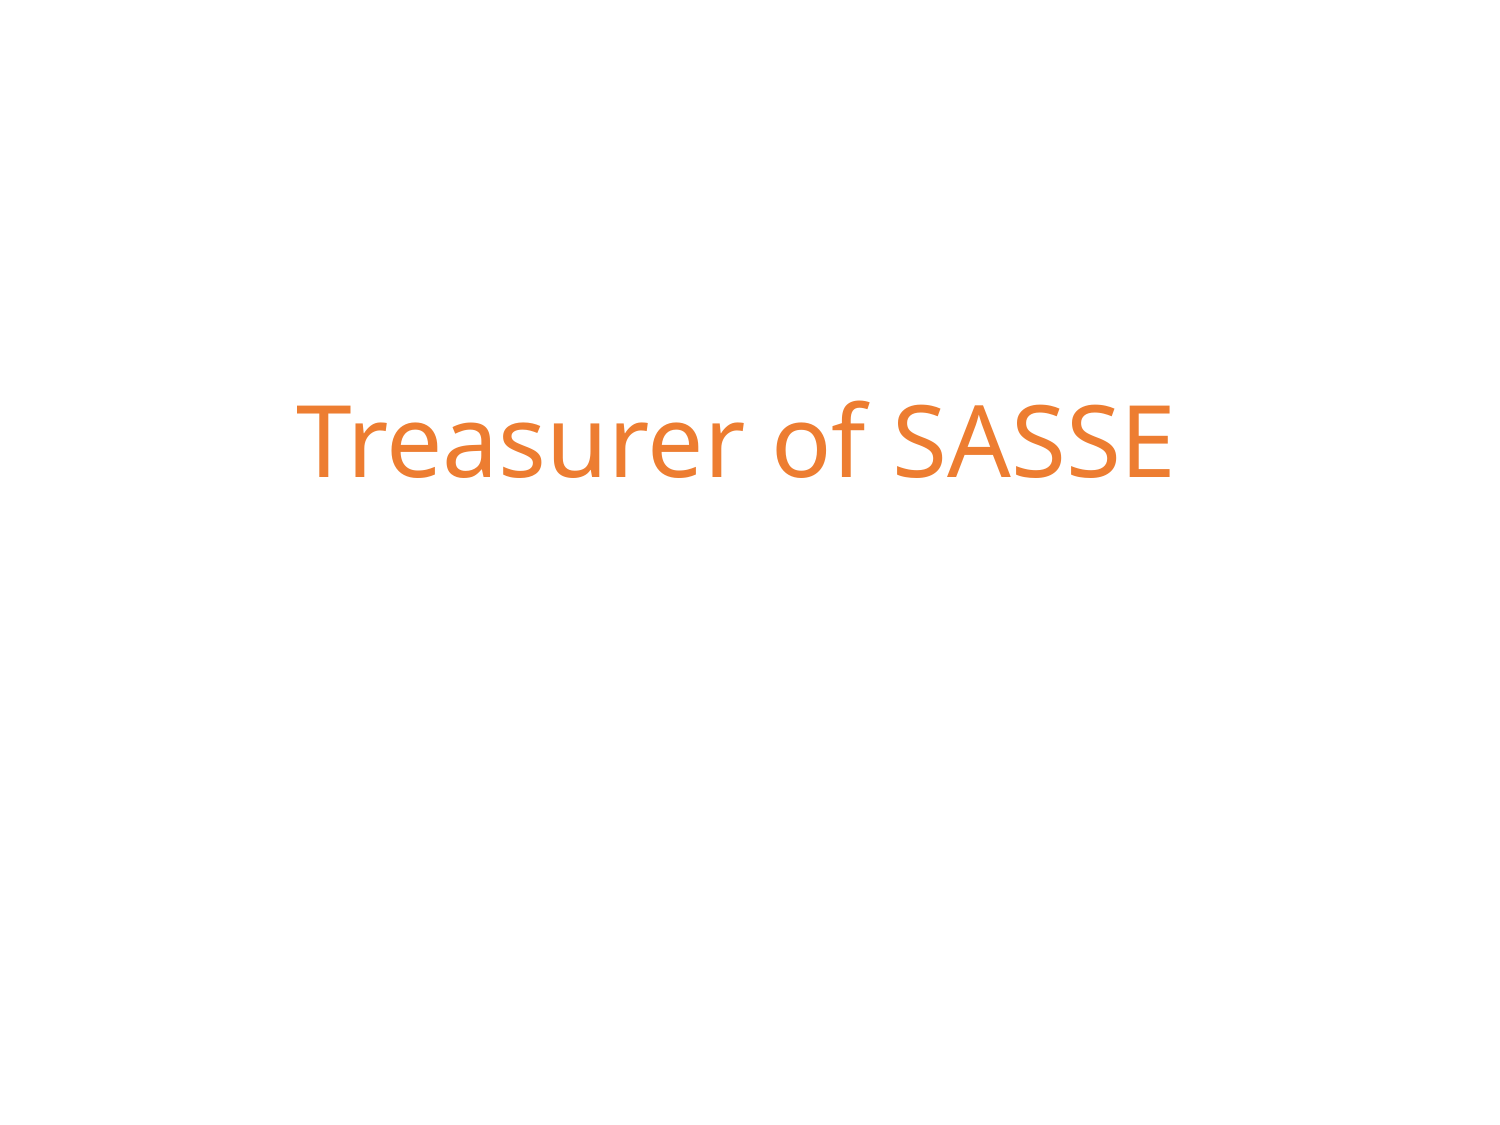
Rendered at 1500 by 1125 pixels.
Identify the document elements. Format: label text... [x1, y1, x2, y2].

title Treasurer of SASSE [75, 351, 1425, 539]
